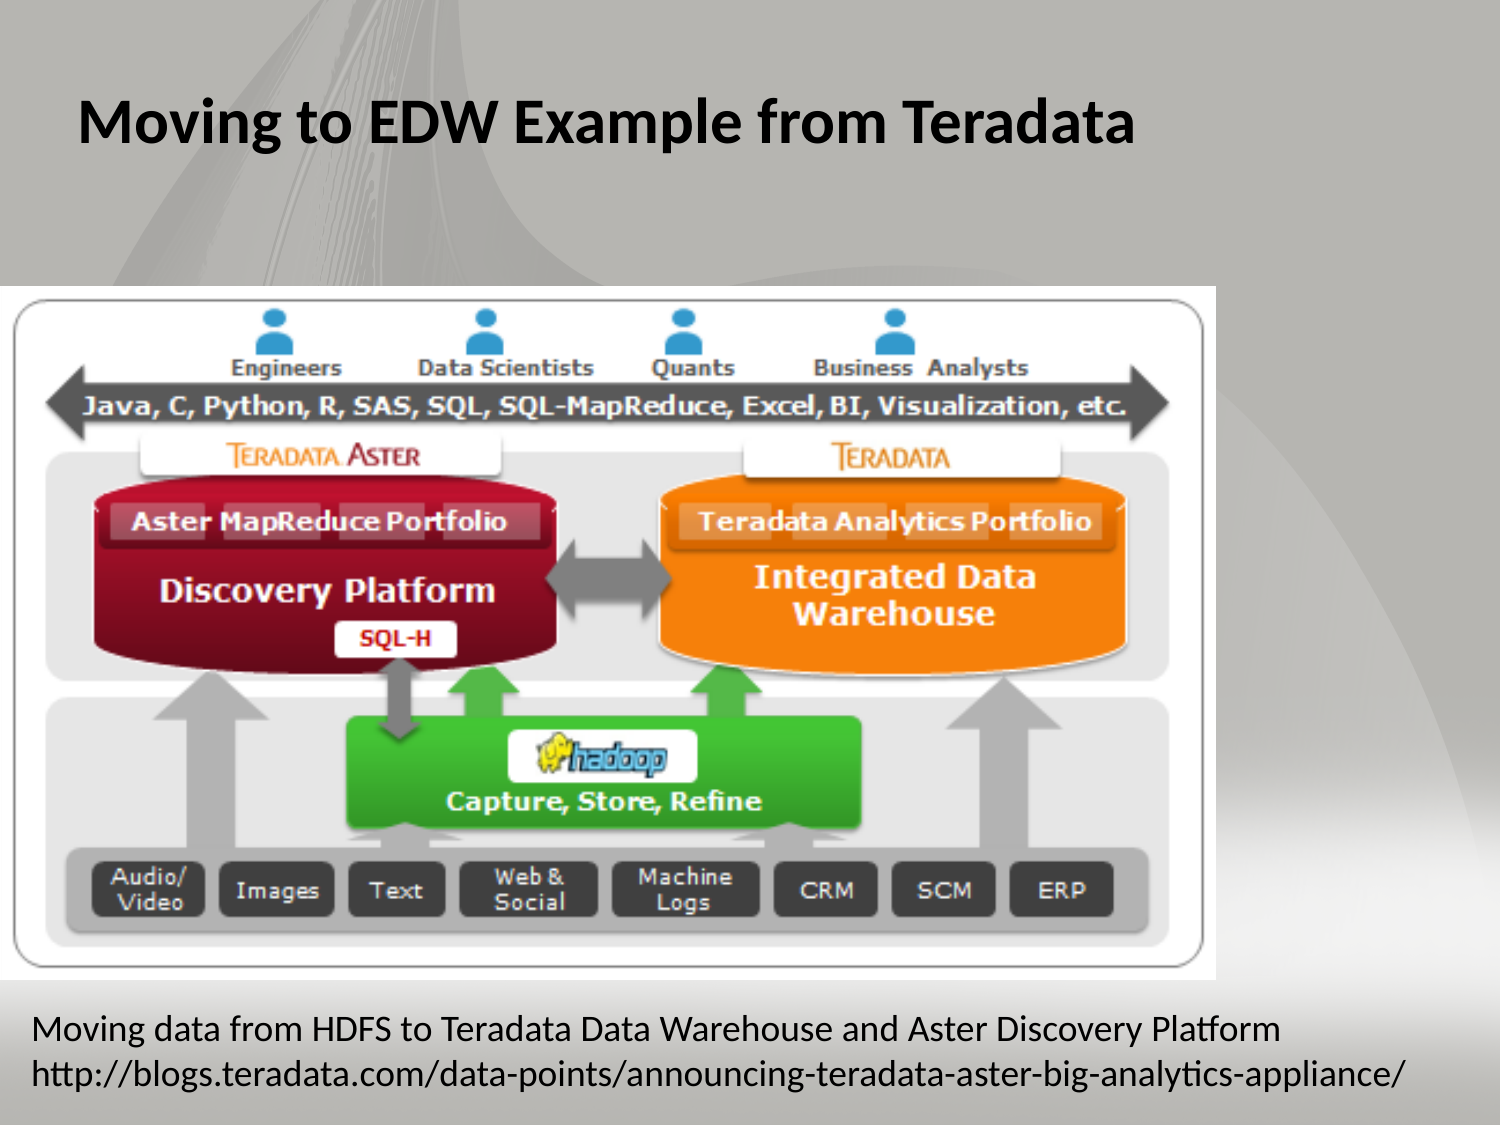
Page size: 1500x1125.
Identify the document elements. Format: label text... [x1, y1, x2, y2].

title Moving to EDW Example from Teradata [0, 48, 1216, 188]
picture [0, 0, 1500, 1125]
text_box Moving data from HDFS to Teradata Data Warehouse and Aster Discovery Platform http://blogs.teradata.com/data-points/announcing-teradata-aster-big-analytics-appliance/ [16, 996, 1484, 1102]
